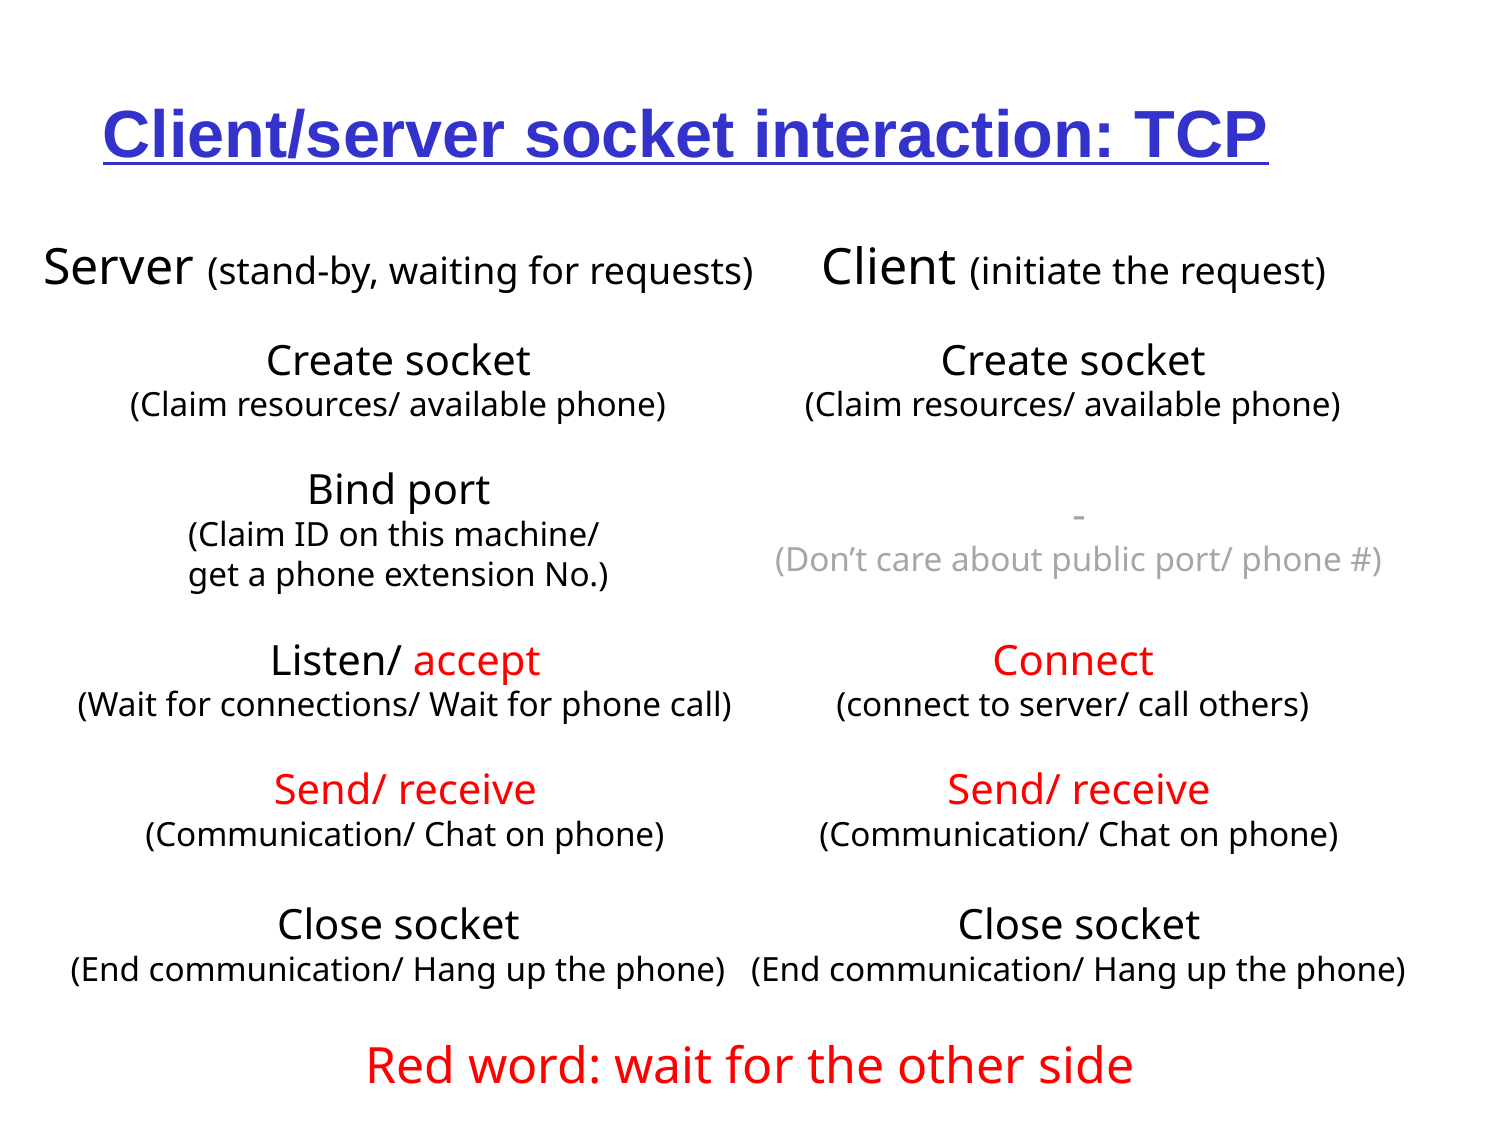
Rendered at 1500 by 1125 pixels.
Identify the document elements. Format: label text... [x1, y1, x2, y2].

text_box Bind port (Claim ID on this machine/ get a phone extension No.) [173, 455, 624, 601]
text_box Listen/ accept (Wait for connections/ Wait for phone call) [62, 625, 748, 731]
title Client/server socket interaction: TCP [87, 37, 1363, 225]
text_box Create socket (Claim resources/ available phone) [115, 326, 682, 431]
text_box Create socket (Claim resources/ available phone) [790, 326, 1357, 431]
text_box Server (stand-by, waiting for requests) [28, 227, 769, 302]
text_box Close socket (End communication/ Hang up the phone) [736, 890, 1422, 996]
text_box Send/ receive (Communication/ Chat on phone) [130, 755, 680, 861]
text_box Client (initiate the request) [807, 227, 1352, 302]
text_box Close socket (End communication/ Hang up the phone) [55, 890, 736, 996]
text_box Red word: wait for the other side [242, 1026, 1257, 1101]
text_box - (Don’t care about public port/ phone #) [760, 480, 1398, 586]
text_box Connect (connect to server/ call others) [821, 625, 1325, 731]
text_box Send/ receive (Communication/ Chat on phone) [804, 755, 1354, 861]
